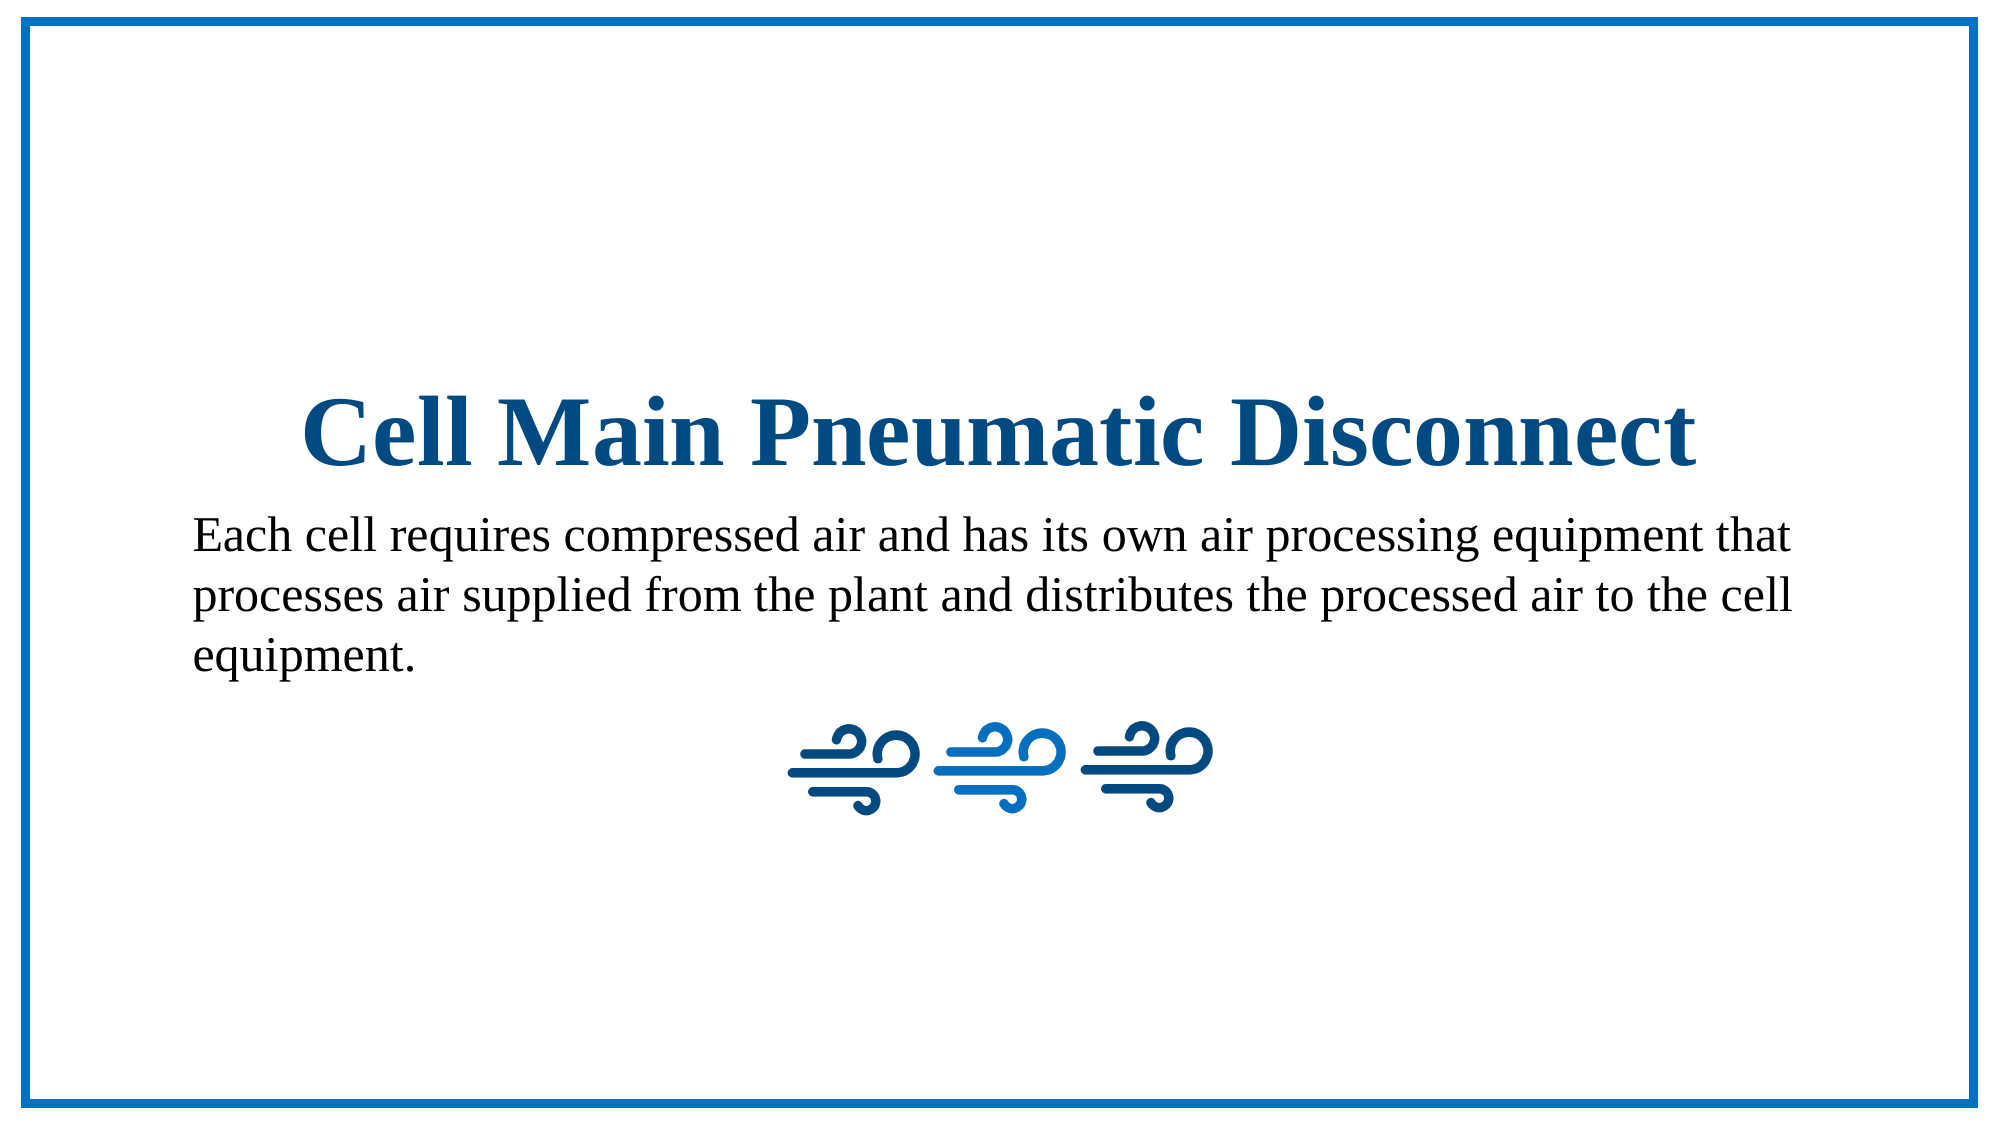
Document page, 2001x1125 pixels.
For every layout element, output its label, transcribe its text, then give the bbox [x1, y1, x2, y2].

text_box [24, 21, 1975, 1104]
text_box Each cell requires compressed air and has its own air processing equipment that processes air supplied from the plant and distributes the processed air to the cell equipment. [177, 494, 1823, 689]
picture [778, 691, 1222, 845]
text_box Cell Main Pneumatic Disconnect [286, 358, 1713, 493]
